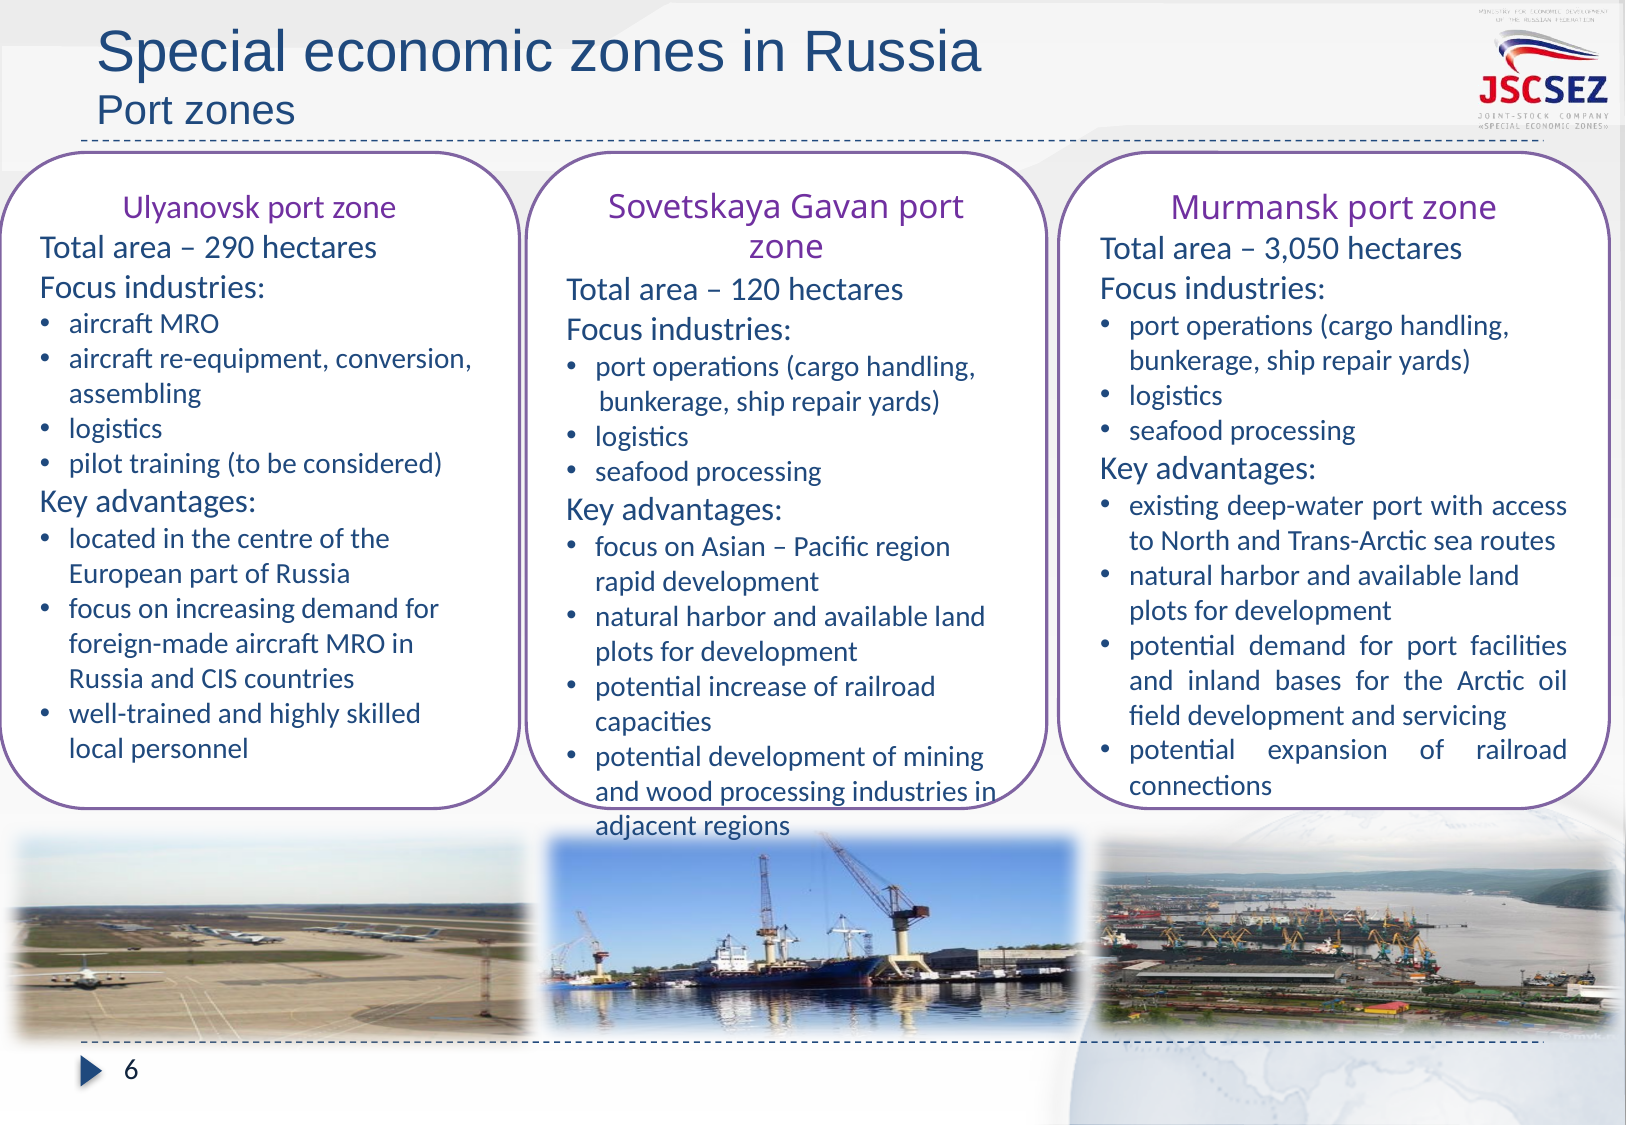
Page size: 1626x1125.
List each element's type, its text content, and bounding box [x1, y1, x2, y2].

picture [0, 820, 1625, 1054]
picture [1478, 7, 1613, 129]
slide_number 6 [108, 1066, 461, 1103]
text_box Sovetskaya Gavan port zone Total area – 120 hectares Focus industries: port operations (cargo handling, bunkerage, ship repair yards) logistics seafood processing Key advantages: focus on Asian – Pacific region rapid development natural harbor and available land plots for development potential increase of railroad capacities potential development of mining and wood processing industries in adjacent regions [524, 150, 1049, 811]
text_box Murmansk port zone Total area – 3,050 hectares Focus industries: port operations (cargo handling, bunkerage, ship repair yards) logistics seafood processing Key advantages: existing deep-water port with access to North and Trans-Arctic sea routes natural harbor and available land plots for development potential demand for port facilities and inland bases for the Arctic oil field development and servicing potential expansion of railroad connections [1056, 150, 1611, 811]
title Special economic zones in Russia Port zones [80, 24, 1544, 141]
text_box Ulyanovsk port zone Total area – 290 hectares Focus industries: aircraft MRO aircraft re-equipment, conversion, assembling logistics pilot training (to be considered) Key advantages: located in the centre of the European part of Russia focus on increasing demand for foreign-made aircraft MRO in Russia and CIS countries well-trained and highly skilled local personnel [0, 150, 522, 811]
